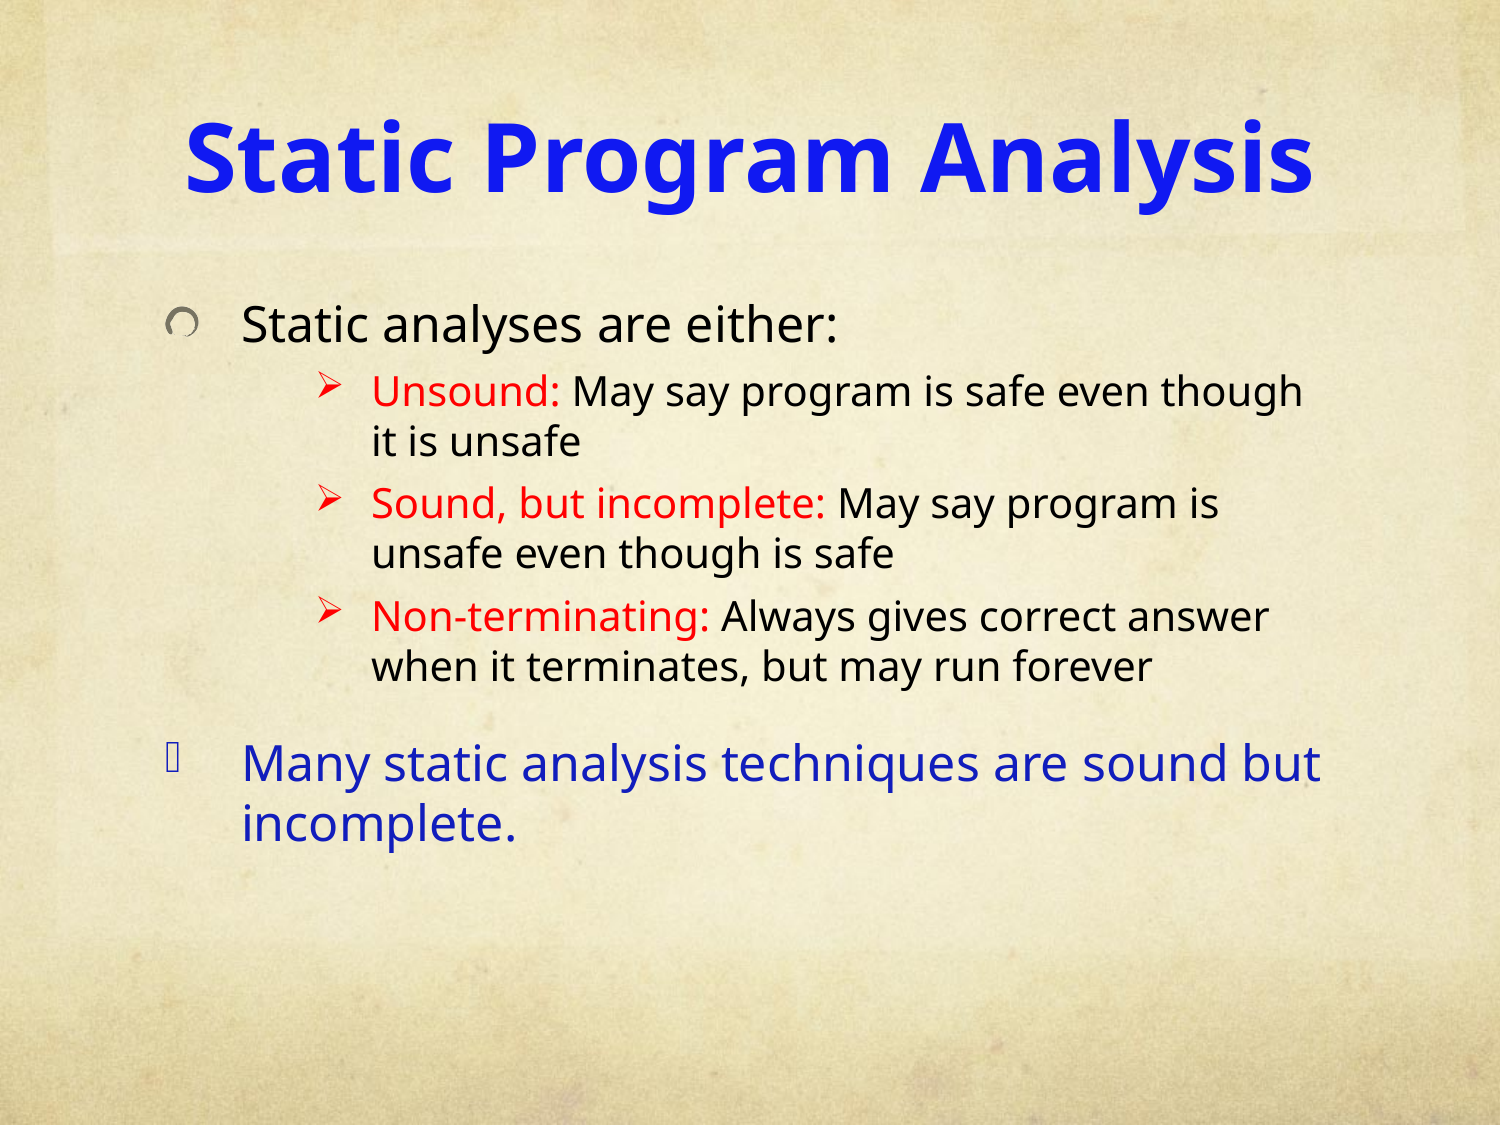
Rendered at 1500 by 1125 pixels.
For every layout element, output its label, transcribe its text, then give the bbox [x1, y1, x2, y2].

picture [0, 0, 1500, 1125]
list Static analyses are either: Unsound: May say program is safe even though it is unsafe Sound, but incomplete: May say program is unsafe even though is safe Non-terminating: Always gives correct answer when it terminates, but may run forever Many static analysis techniques are sound but incomplete. [150, 284, 1350, 950]
title Static Program Analysis [150, 82, 1350, 225]
